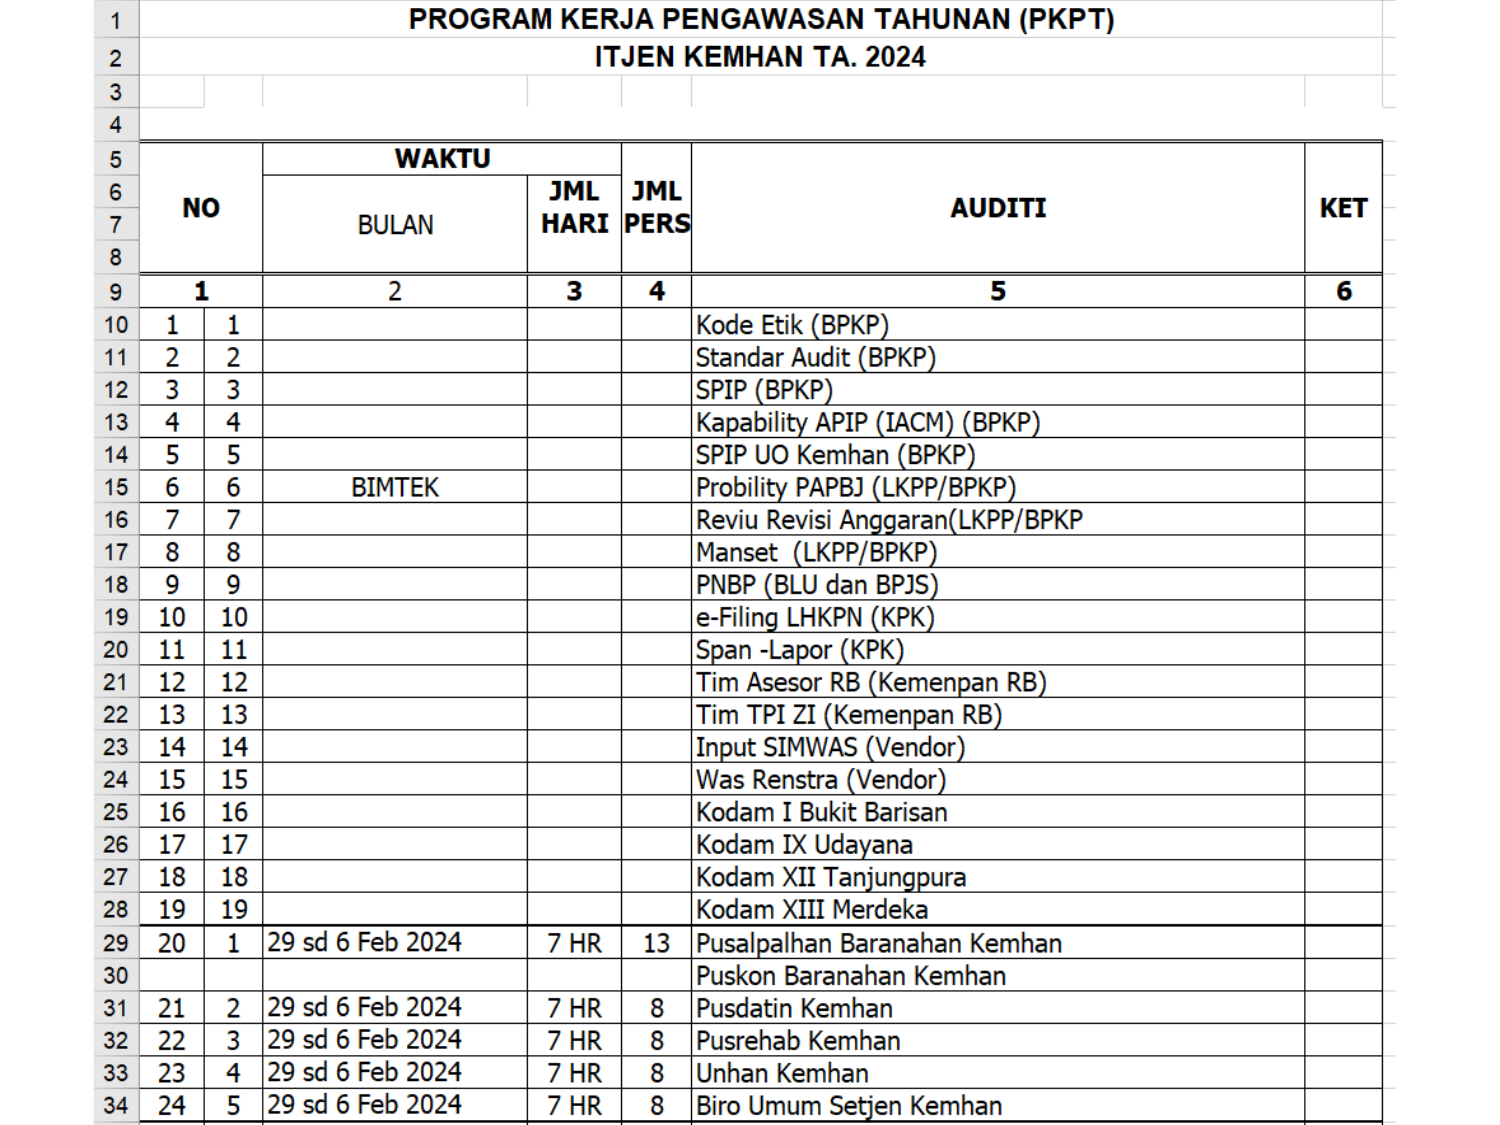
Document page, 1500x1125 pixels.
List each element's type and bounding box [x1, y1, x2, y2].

picture [93, 0, 1396, 1125]
